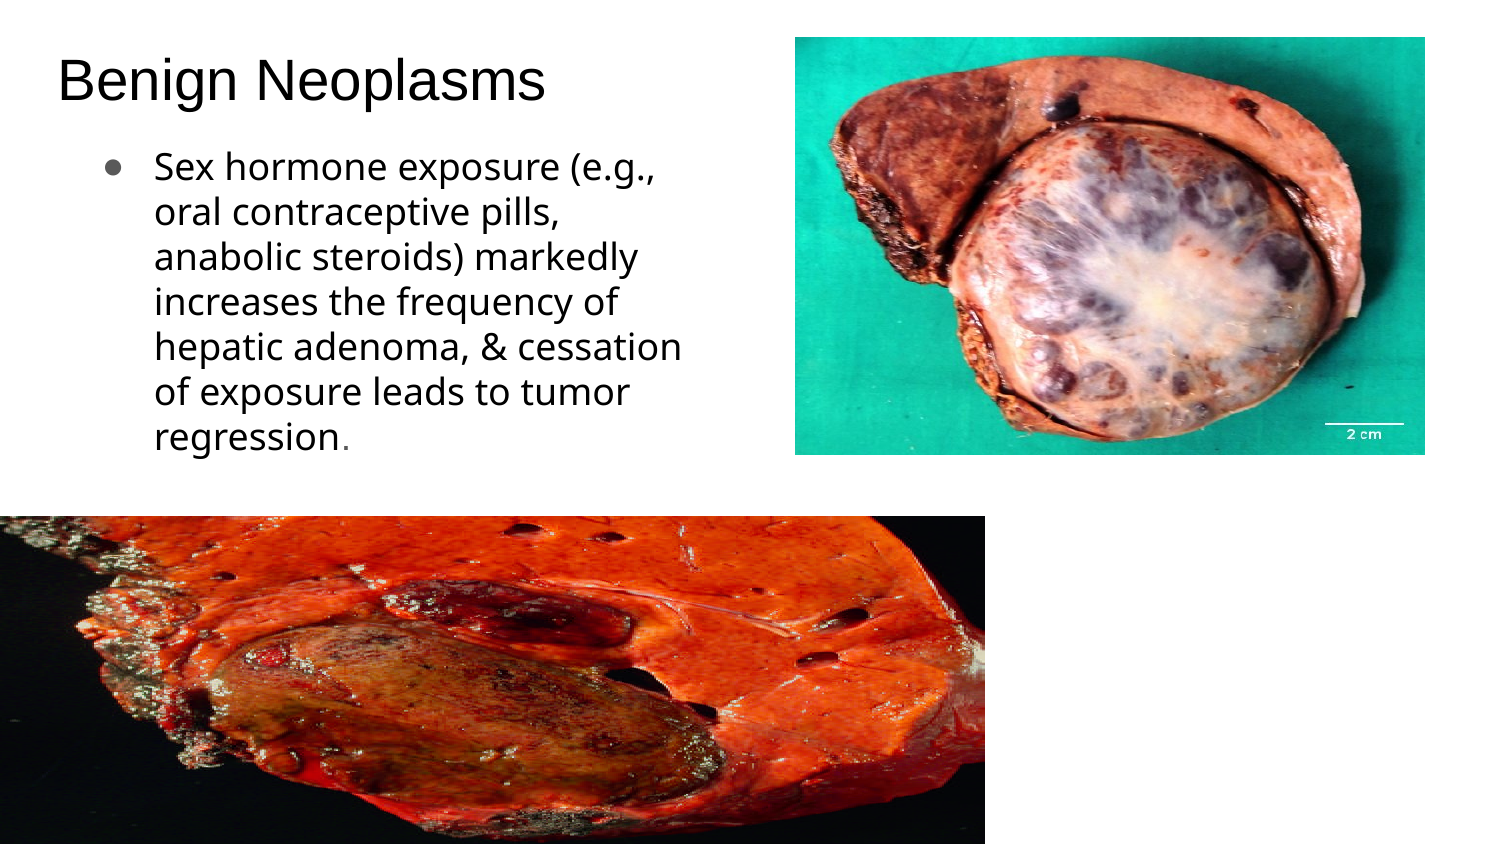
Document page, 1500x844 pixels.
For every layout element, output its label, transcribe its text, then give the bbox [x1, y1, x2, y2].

picture [795, 36, 1425, 456]
picture [0, 516, 986, 844]
title Benign Neoplasms [42, 27, 928, 122]
list Sex hormone exposure (e.g., oral contraceptive pills, anabolic steroids) markedly increases the frequency of hepatic adenoma, & cessation of exposure leads to tumor regression. [64, 127, 723, 455]
